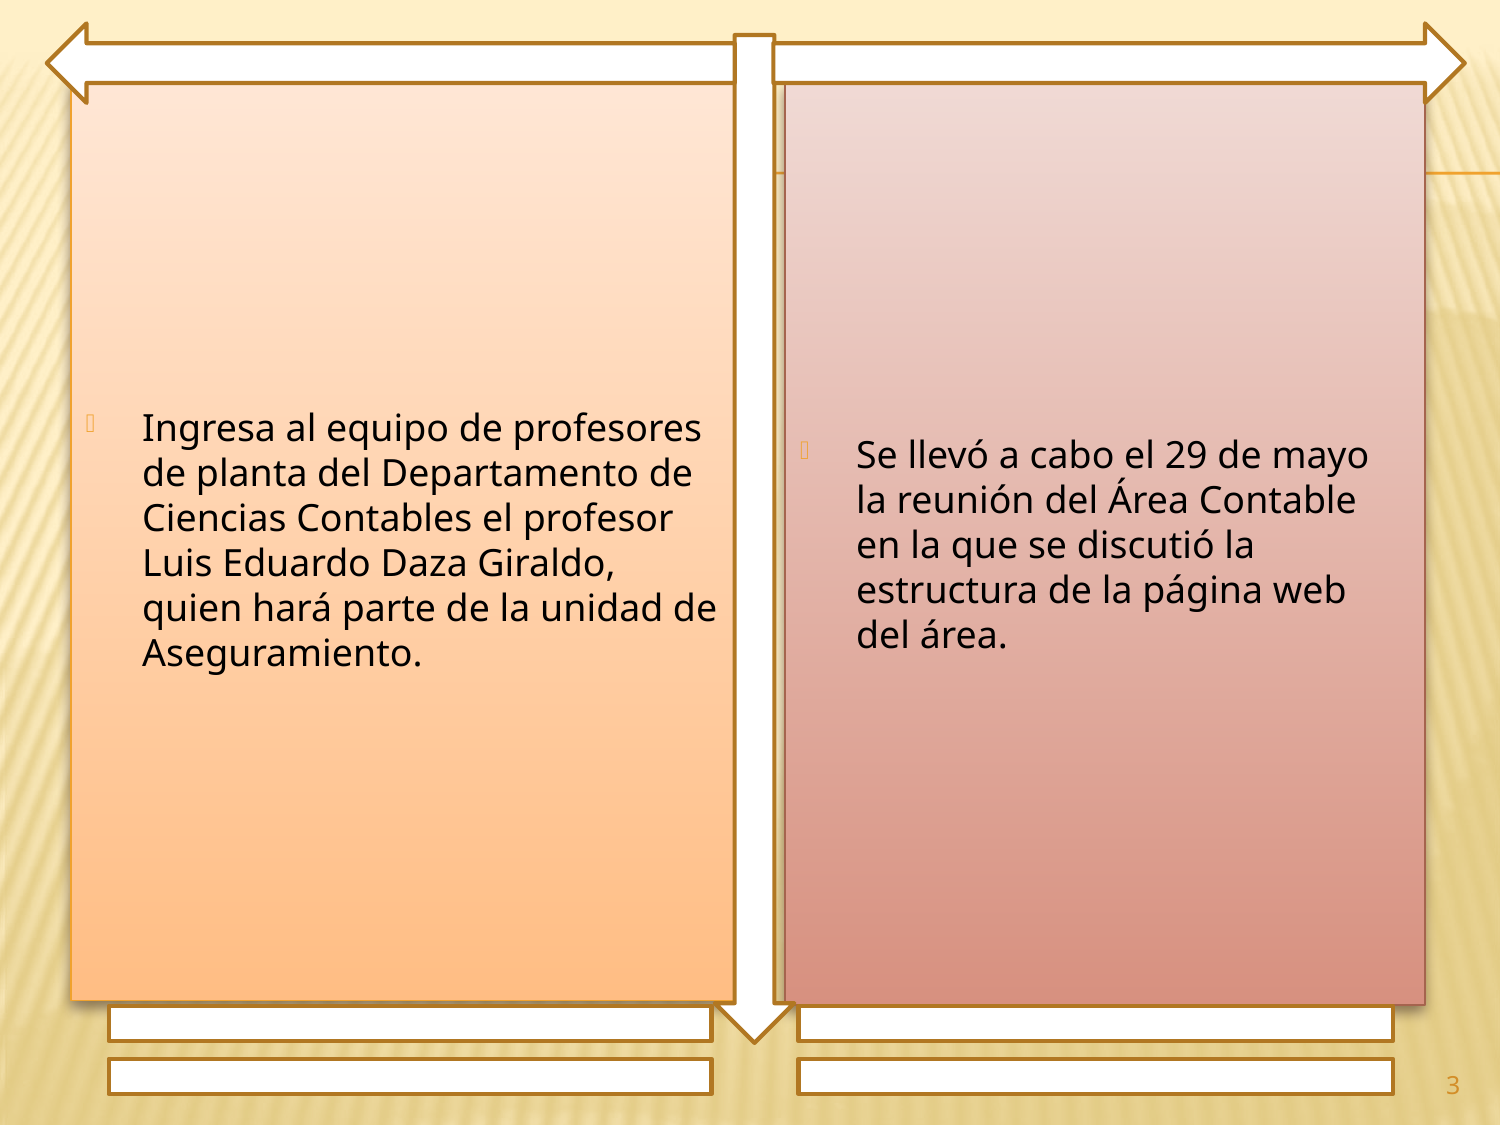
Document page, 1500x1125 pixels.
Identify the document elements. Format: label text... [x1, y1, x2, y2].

text_box [796, 1004, 1395, 1043]
text_box [796, 1057, 1395, 1096]
list Se llevó a cabo el 29 de mayo la reunión del Área Contable en la que se discutió la estructura de la página web del área. [784, 86, 1426, 1006]
slide_number 3 [1350, 1062, 1475, 1103]
list Ingresa al equipo de profesores de planta del Departamento de Ciencias Contables el profesor Luis Eduardo Daza Giraldo, quien hará parte de la unidad de Aseguramiento. [70, 86, 732, 1001]
text_box [107, 1004, 714, 1043]
text_box [44, 21, 737, 105]
text_box [771, 21, 1467, 105]
text_box [712, 32, 797, 1046]
text_box [107, 1057, 714, 1096]
